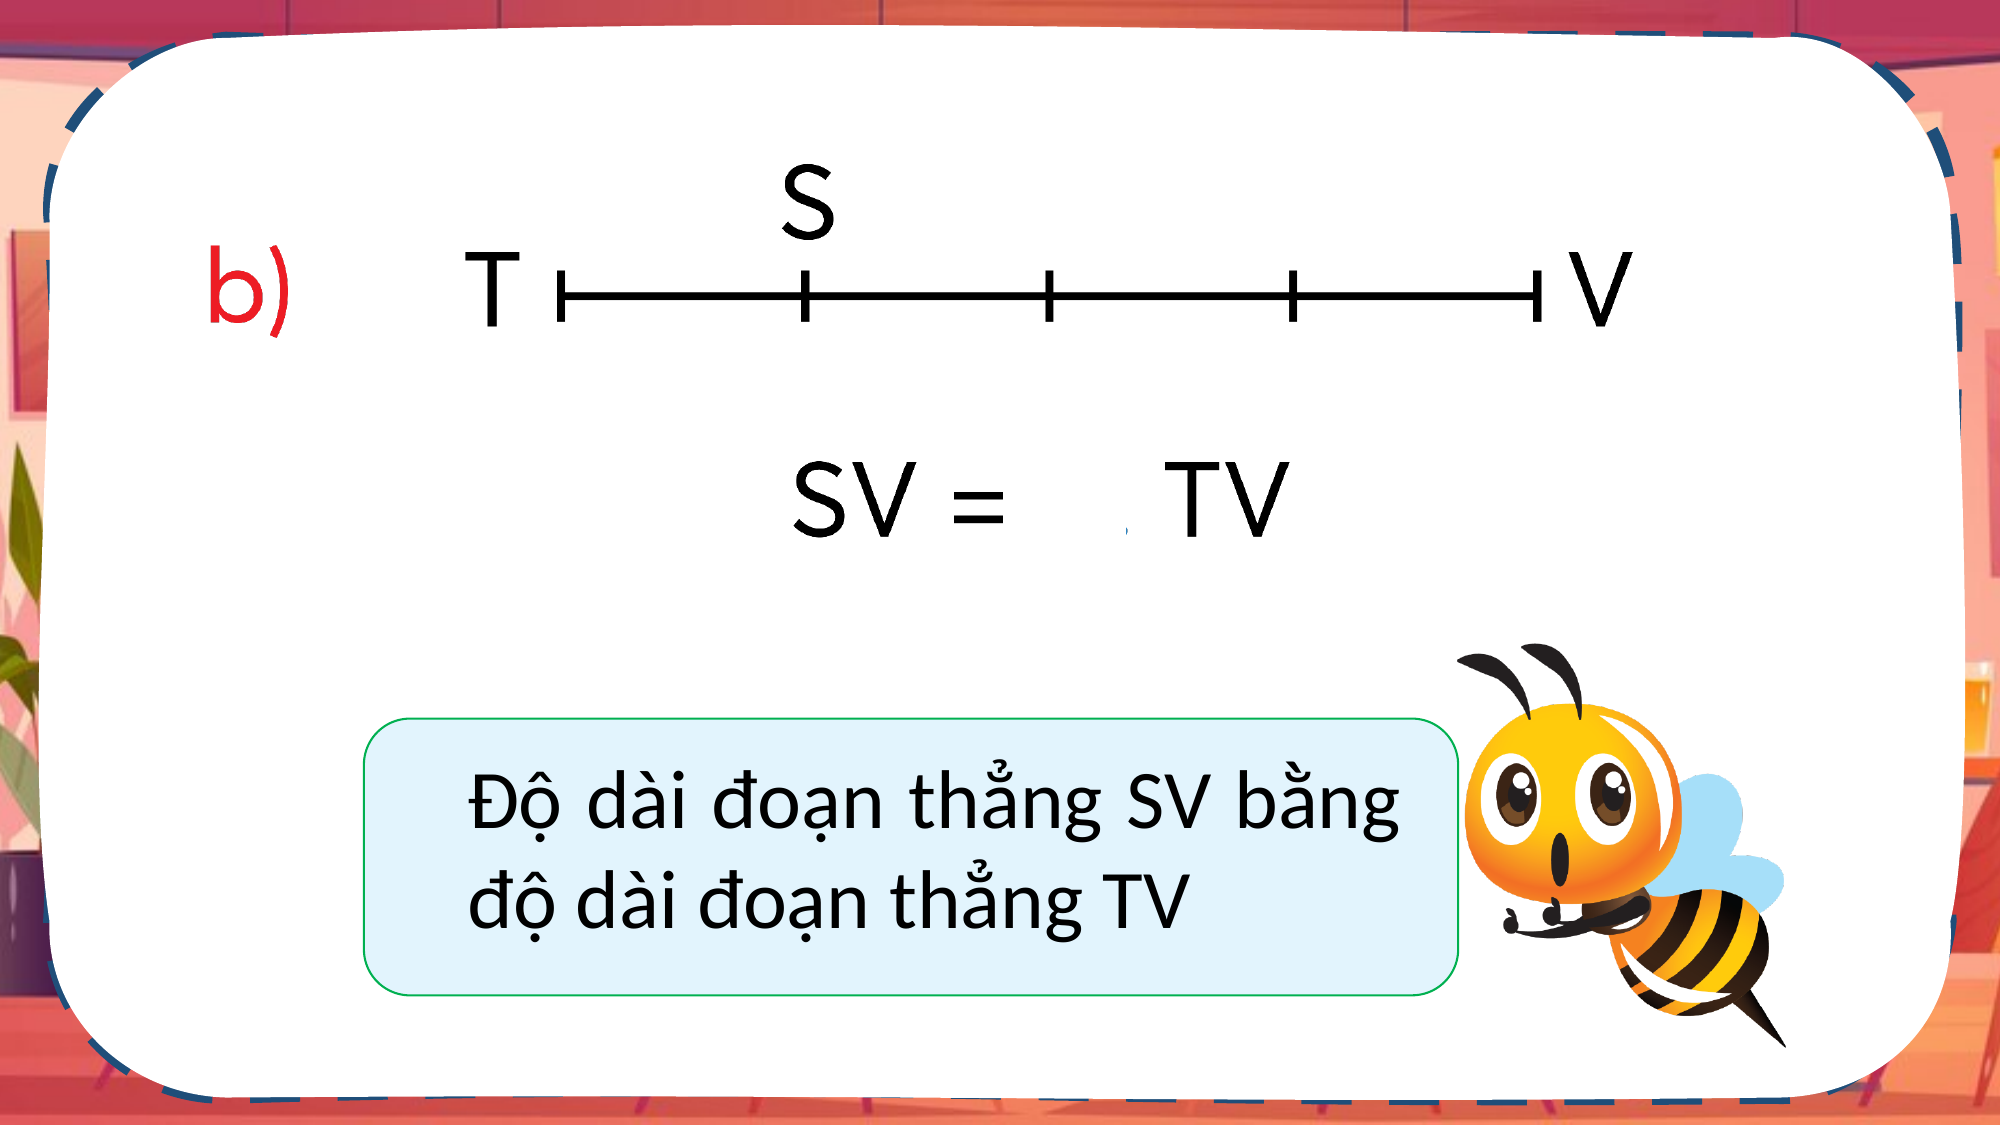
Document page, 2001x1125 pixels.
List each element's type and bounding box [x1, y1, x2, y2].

picture [0, 0, 2000, 1125]
text_box [363, 625, 1786, 1125]
